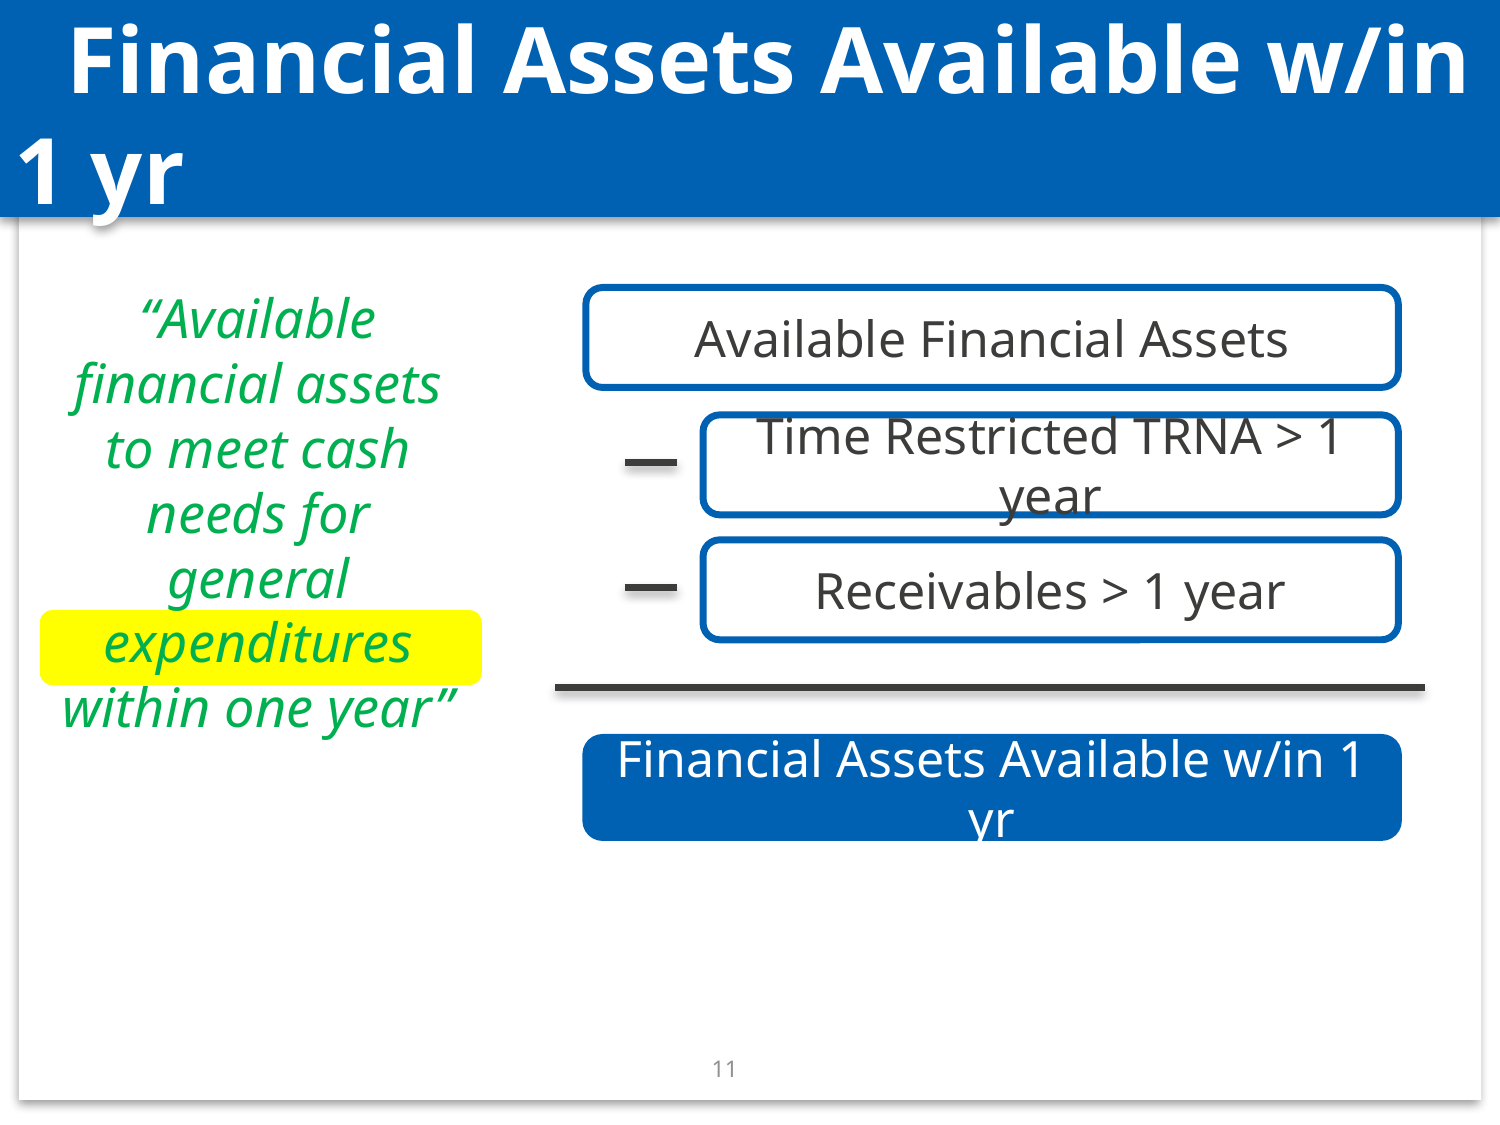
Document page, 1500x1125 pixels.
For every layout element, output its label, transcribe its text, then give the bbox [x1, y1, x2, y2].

text_box Receivables > 1 year [699, 536, 1402, 644]
text_box Available Financial Assets [582, 283, 1402, 391]
text_box Time Restricted TRNA > 1 year [699, 411, 1402, 519]
text_box Financial Assets Available w/in 1 yr [0, 0, 1500, 217]
text_box Financial Assets Available w/in 1 yr [582, 733, 1402, 841]
text_box “Available financial assets to meet cash needs for general expenditures within one year” [34, 240, 483, 778]
